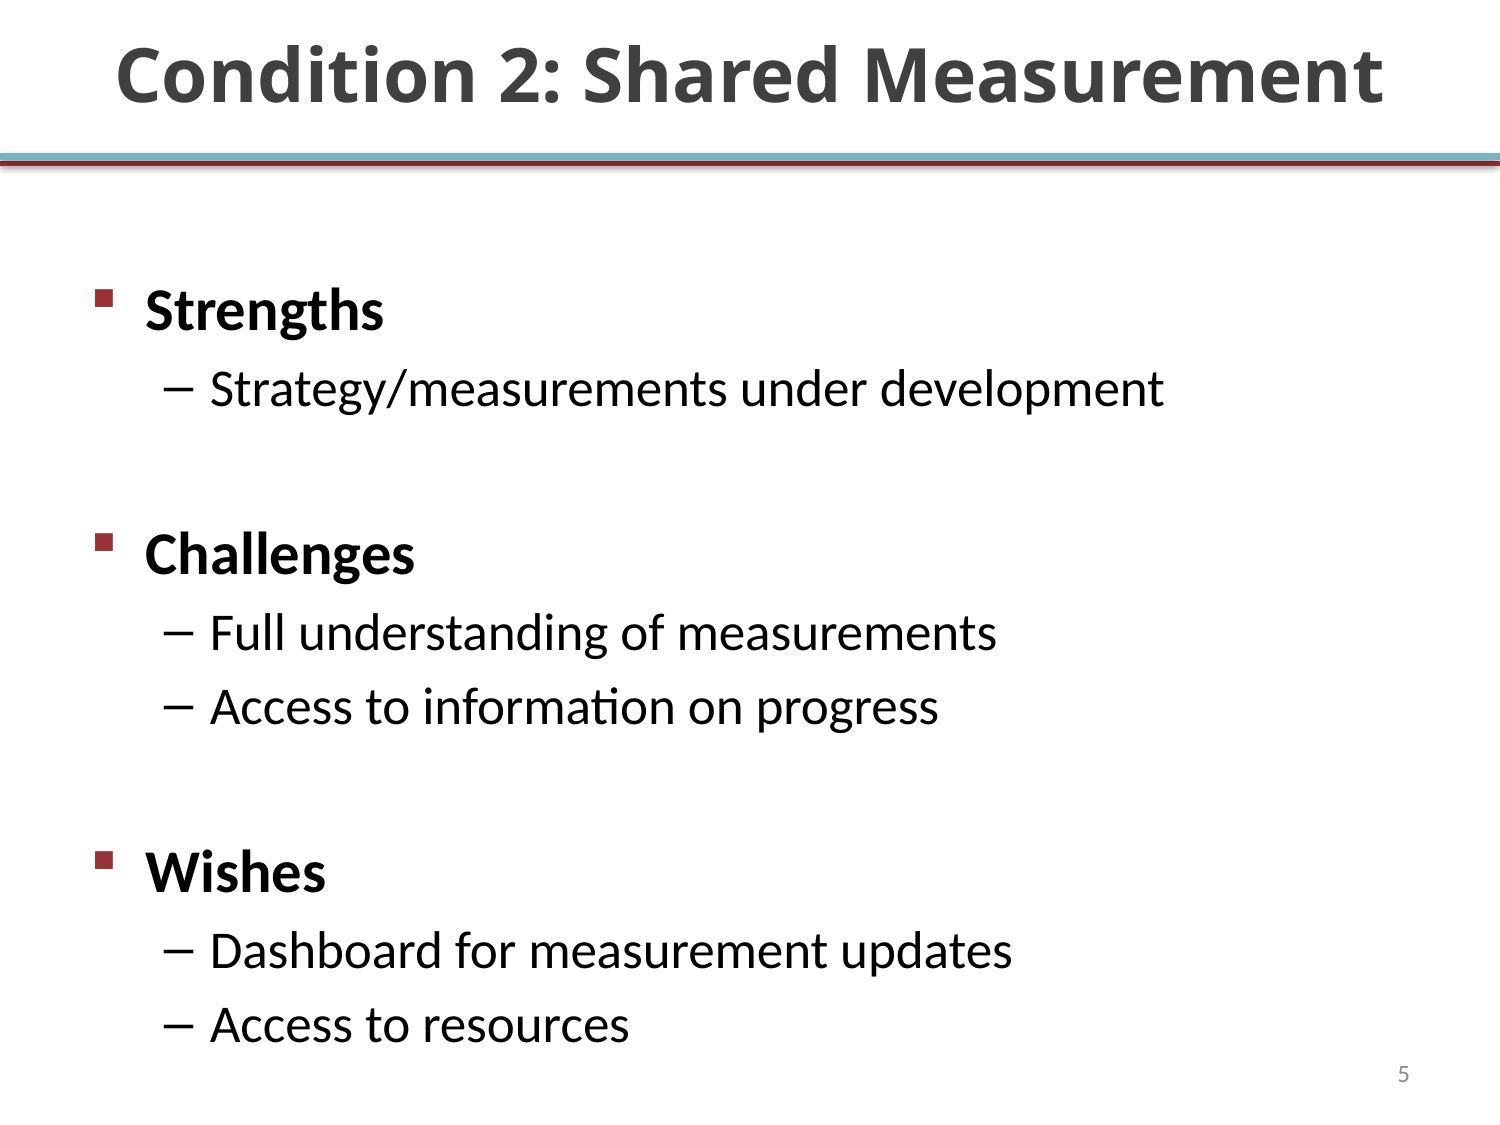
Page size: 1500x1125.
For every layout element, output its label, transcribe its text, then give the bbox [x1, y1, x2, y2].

title Condition 2: Shared Measurement [75, 0, 1425, 145]
slide_number 5 [1074, 1042, 1425, 1103]
list Strengths Strategy/measurements under development Challenges Full understanding of measurements Access to information on progress Wishes Dashboard for measurement updates Access to resources [75, 262, 1425, 1063]
